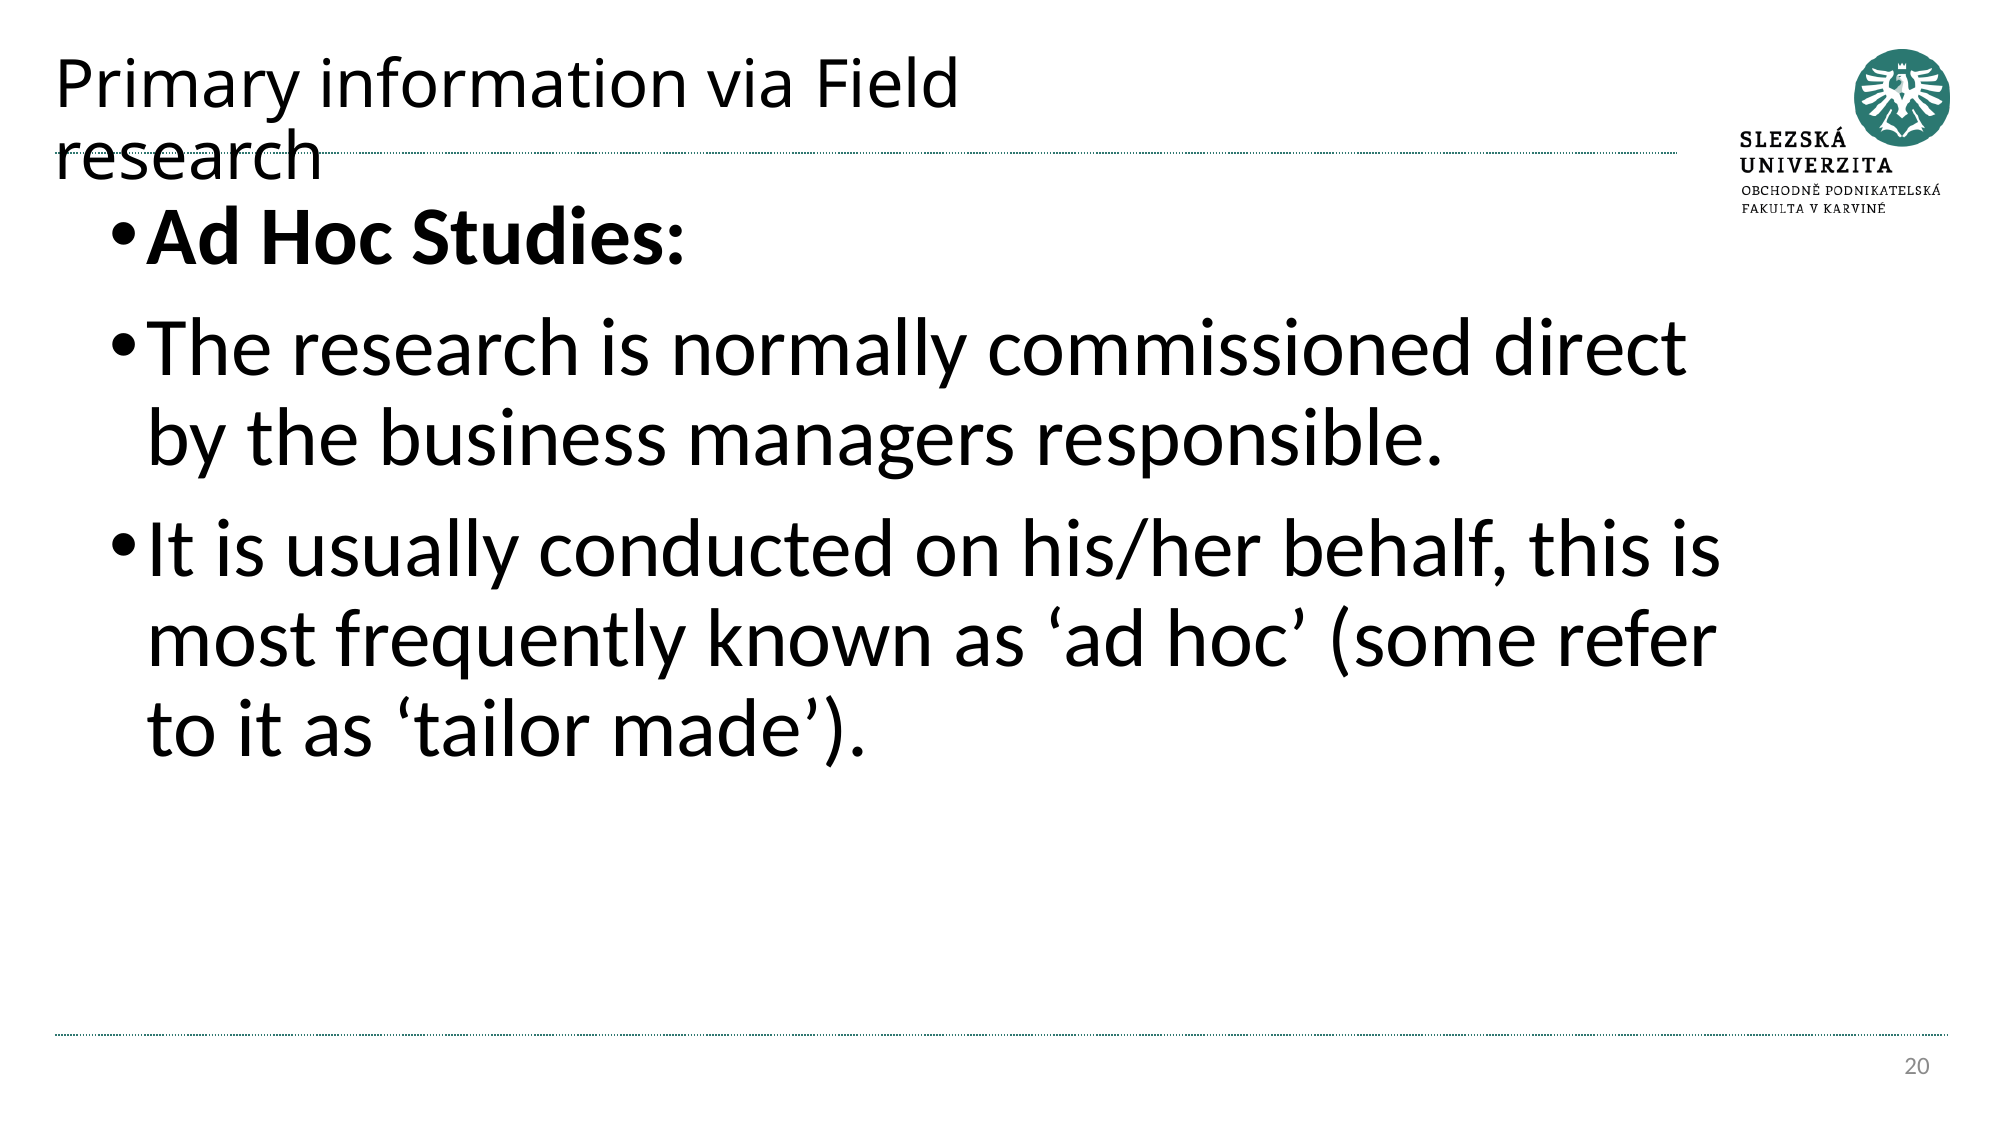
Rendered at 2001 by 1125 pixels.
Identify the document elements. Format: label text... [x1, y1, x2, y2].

list Ad Hoc Studies: The research is normally commissioned direct by the business managers responsible. It is usually conducted on his/her behalf, this is most frequently known as ‘ad hoc’ (some refer to it as ‘tailor made’). [94, 185, 1775, 988]
title Primary information via Field research [39, 42, 1237, 154]
picture [1740, 49, 1950, 213]
slide_number 20 [1708, 1035, 1945, 1095]
